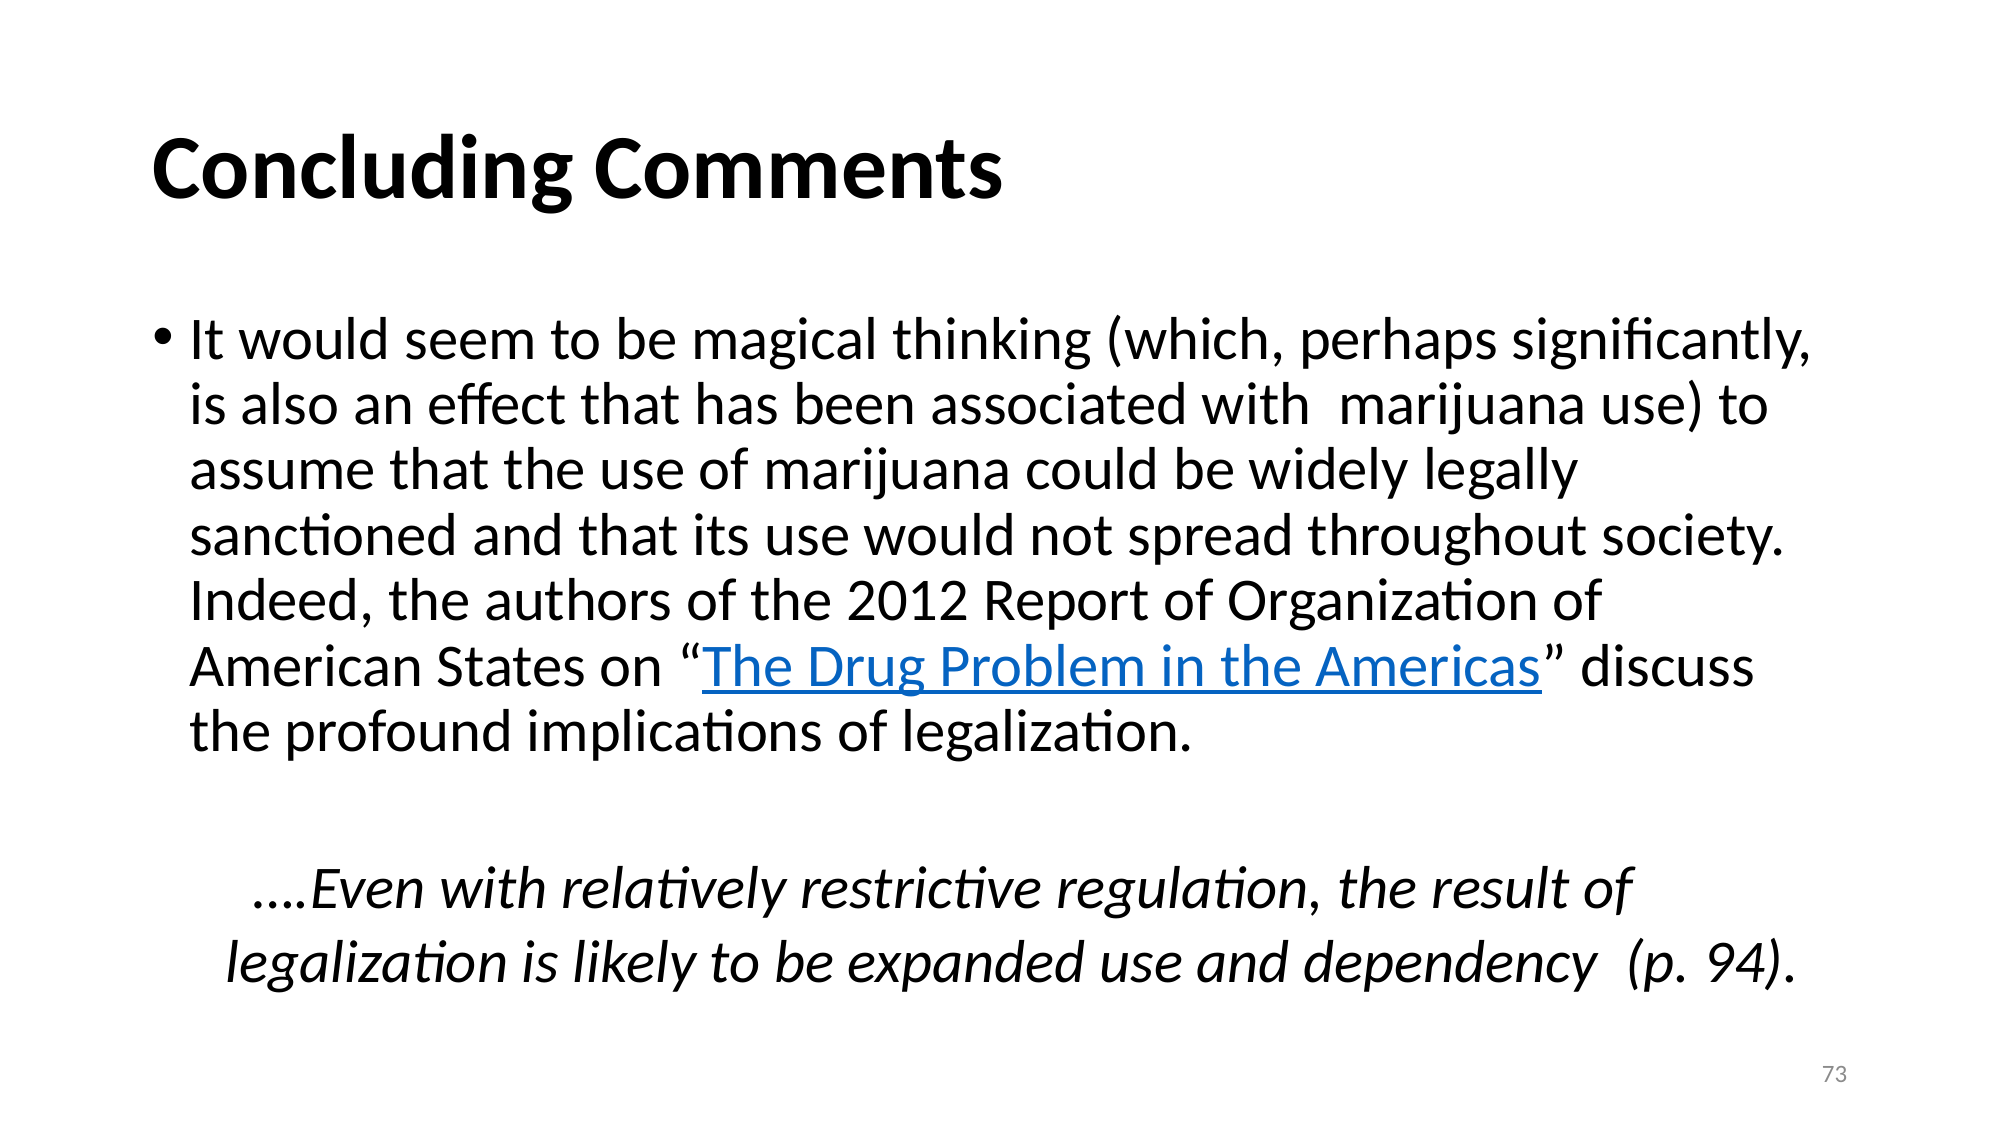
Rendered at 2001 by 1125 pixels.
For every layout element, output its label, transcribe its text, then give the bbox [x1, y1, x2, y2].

title Concluding Comments [137, 59, 1863, 278]
slide_number 73 [1412, 1042, 1863, 1103]
list It would seem to be magical thinking (which, perhaps significantly, is also an effect that has been associated with marijuana use) to assume that the use of marijuana could be widely legally sanctioned and that its use would not spread throughout society. Indeed, the authors of the 2012 Report of Organization of American States on “The Drug Problem in the Americas” discuss the profound implications of legalization. ….Even with relatively restrictive regulation, the result of le­galization is likely to be expanded use and dependency (p. 94). [137, 299, 1863, 1014]
